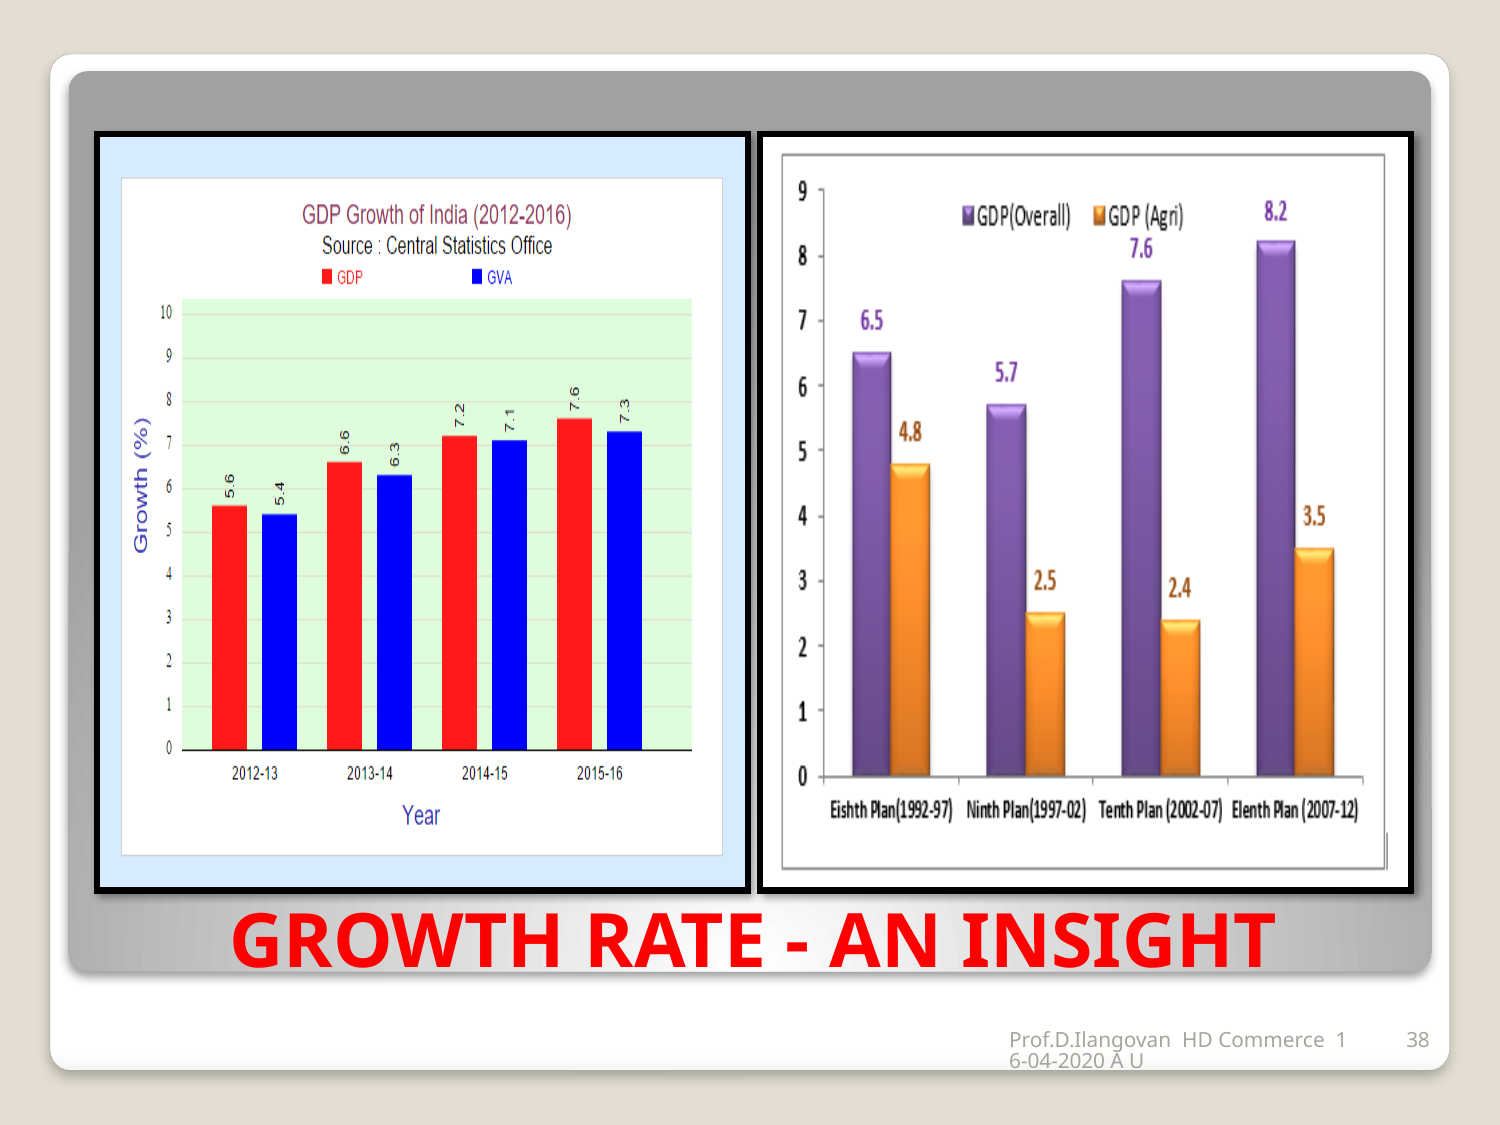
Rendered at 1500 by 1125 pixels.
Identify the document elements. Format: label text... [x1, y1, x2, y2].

title GROWTH RATE - AN INSIGHT [82, 817, 1425, 990]
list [762, 137, 1409, 888]
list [99, 137, 745, 888]
slide_number 38 [1370, 1002, 1445, 1063]
footer Prof.D.Ilangovan HD Commerce 16-04-2020 A U [994, 1002, 1370, 1063]
